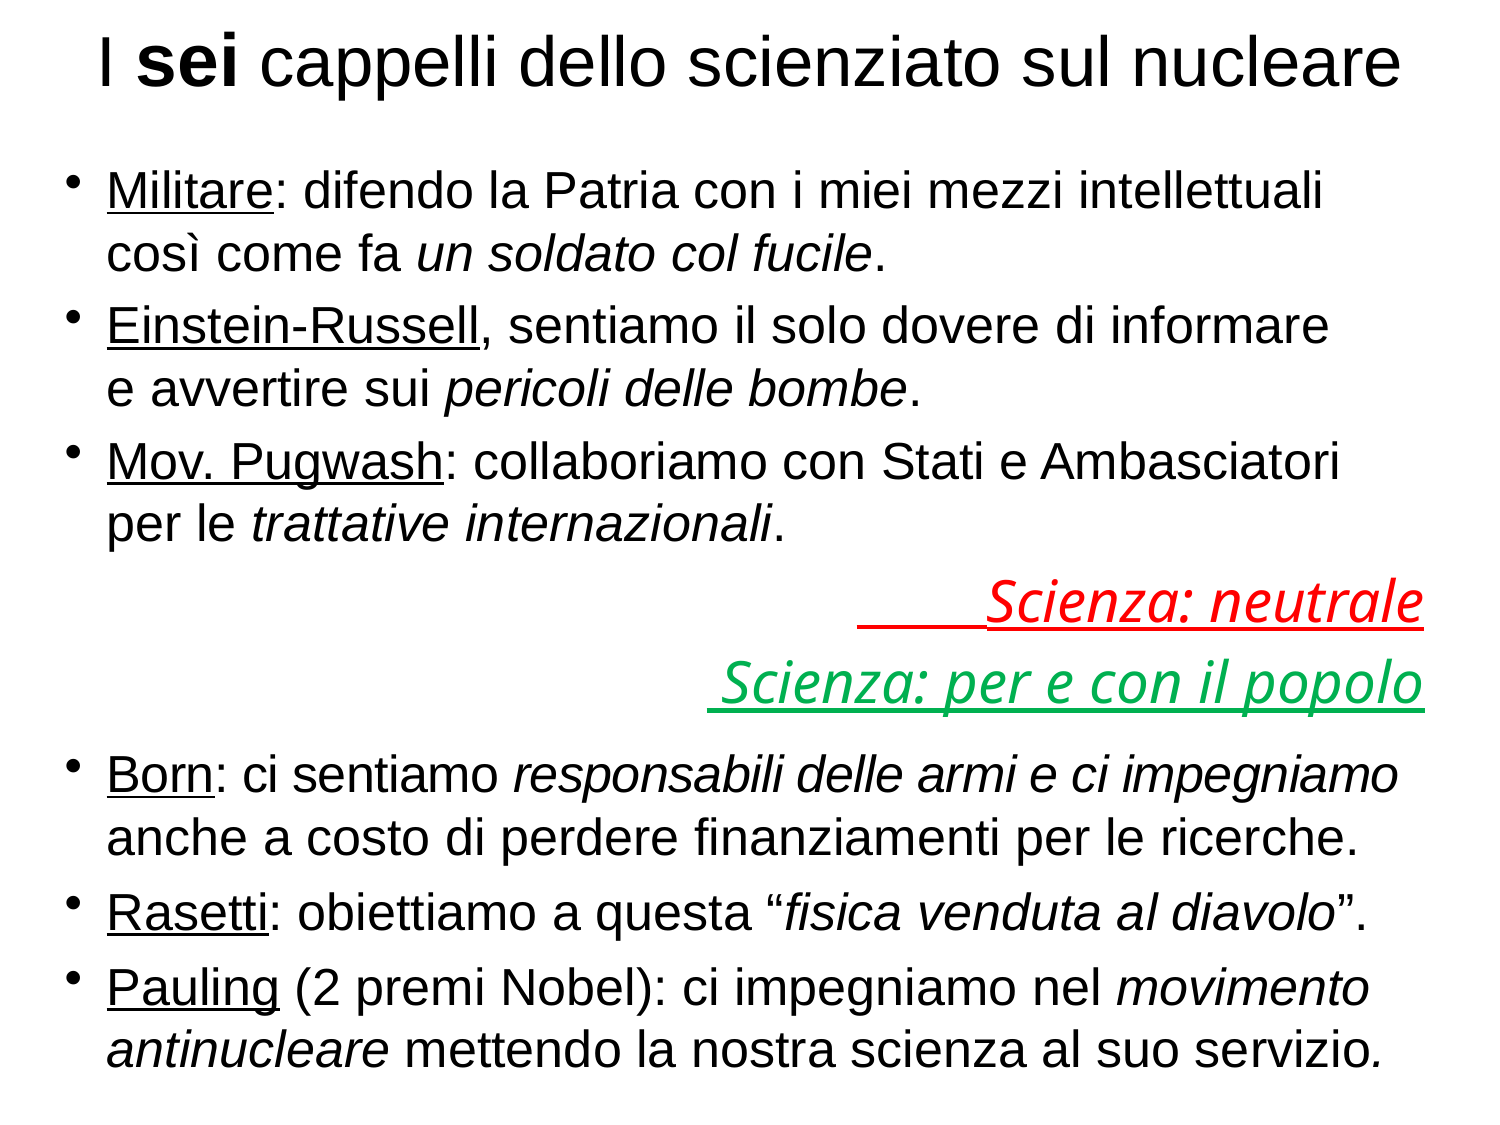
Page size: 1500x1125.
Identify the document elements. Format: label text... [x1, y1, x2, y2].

list Militare: difendo la Patria con i miei mezzi intellettuali così come fa un soldato col fucile. Einstein-Russell, sentiamo il solo dovere di informare e avvertire sui pericoli delle bombe. Mov. Pugwash: collaboriamo con Stati e Ambasciatori per le trattative internazionali. Scienza: neutrale Scienza: per e con il popolo Born: ci sentiamo responsabili delle armi e ci impegniamo anche a costo di perdere finanziamenti per le ricerche. Rasetti: obiettiamo a questa “fisica venduta al diavolo”. Pauling (2 premi Nobel): ci impegniamo nel movimento antinucleare mettendo la nostra scienza al suo servizio. [35, 148, 1459, 1107]
title I sei cappelli dello scienziato sul nucleare [29, 0, 1471, 114]
